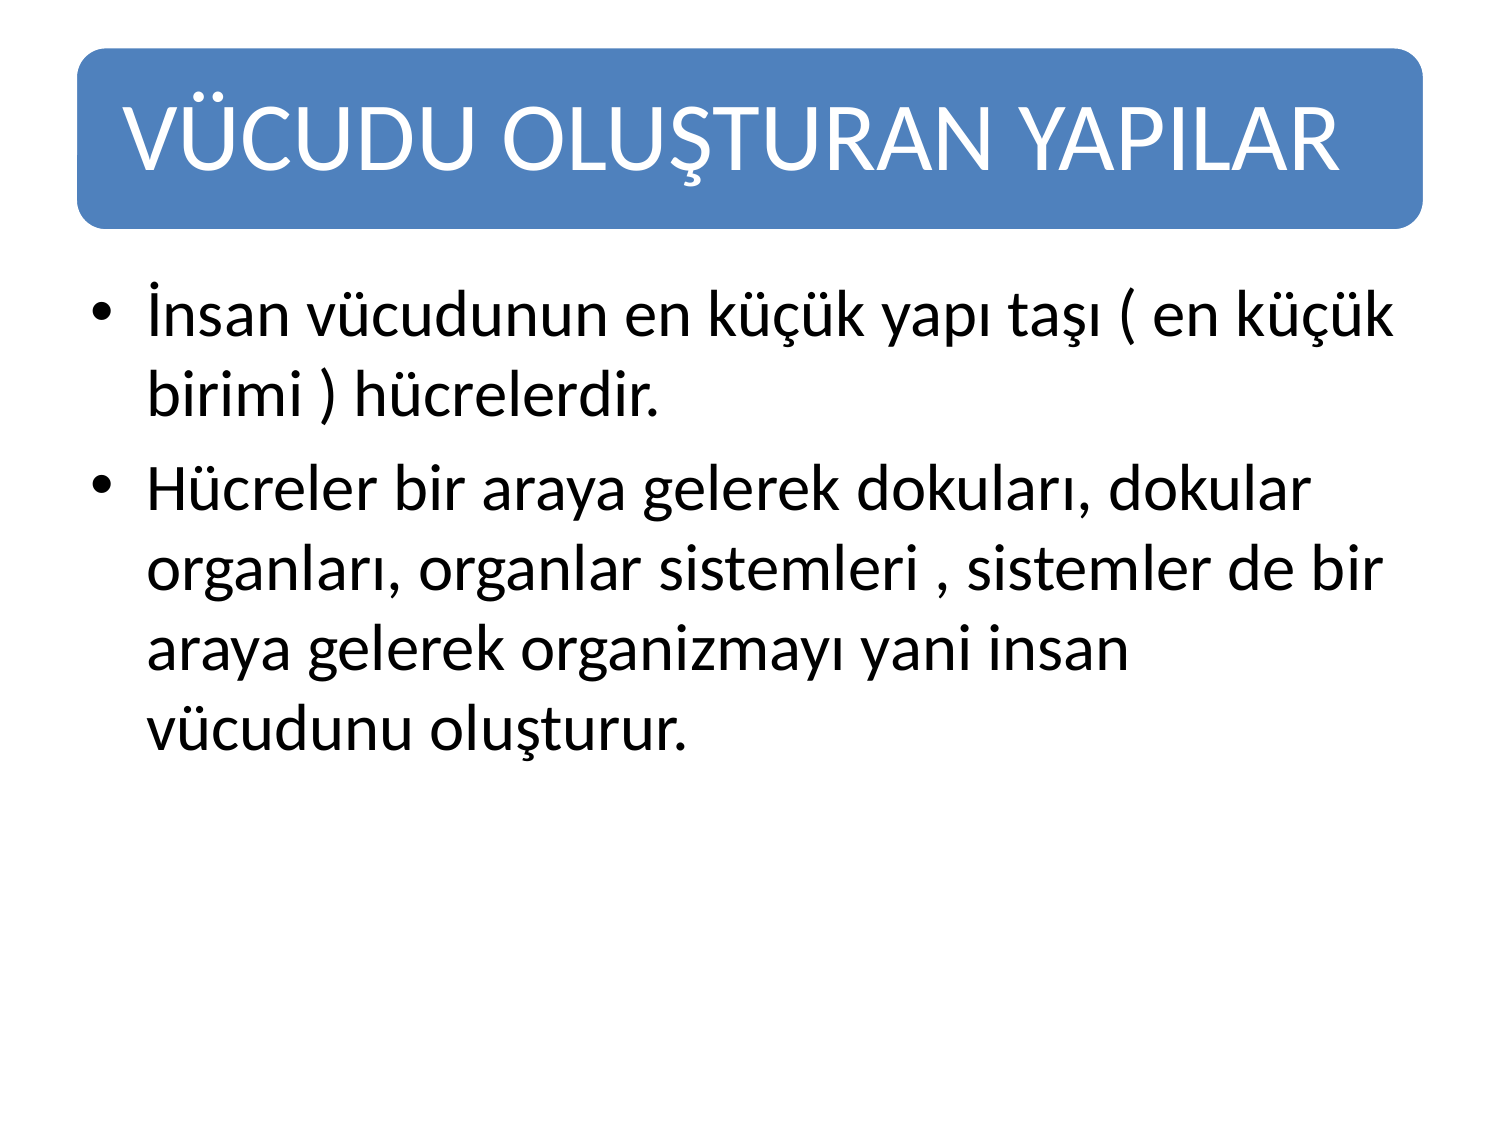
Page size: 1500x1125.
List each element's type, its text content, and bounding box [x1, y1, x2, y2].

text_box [74, 44, 1426, 233]
list İnsan vücudunun en küçük yapı taşı ( en küçük birimi ) hücrelerdir. Hücreler bir araya gelerek dokuları, dokular organları, organlar sistemleri , sistemler de bir araya gelerek organizmayı yani insan vücudunu oluşturur. [75, 262, 1425, 1005]
